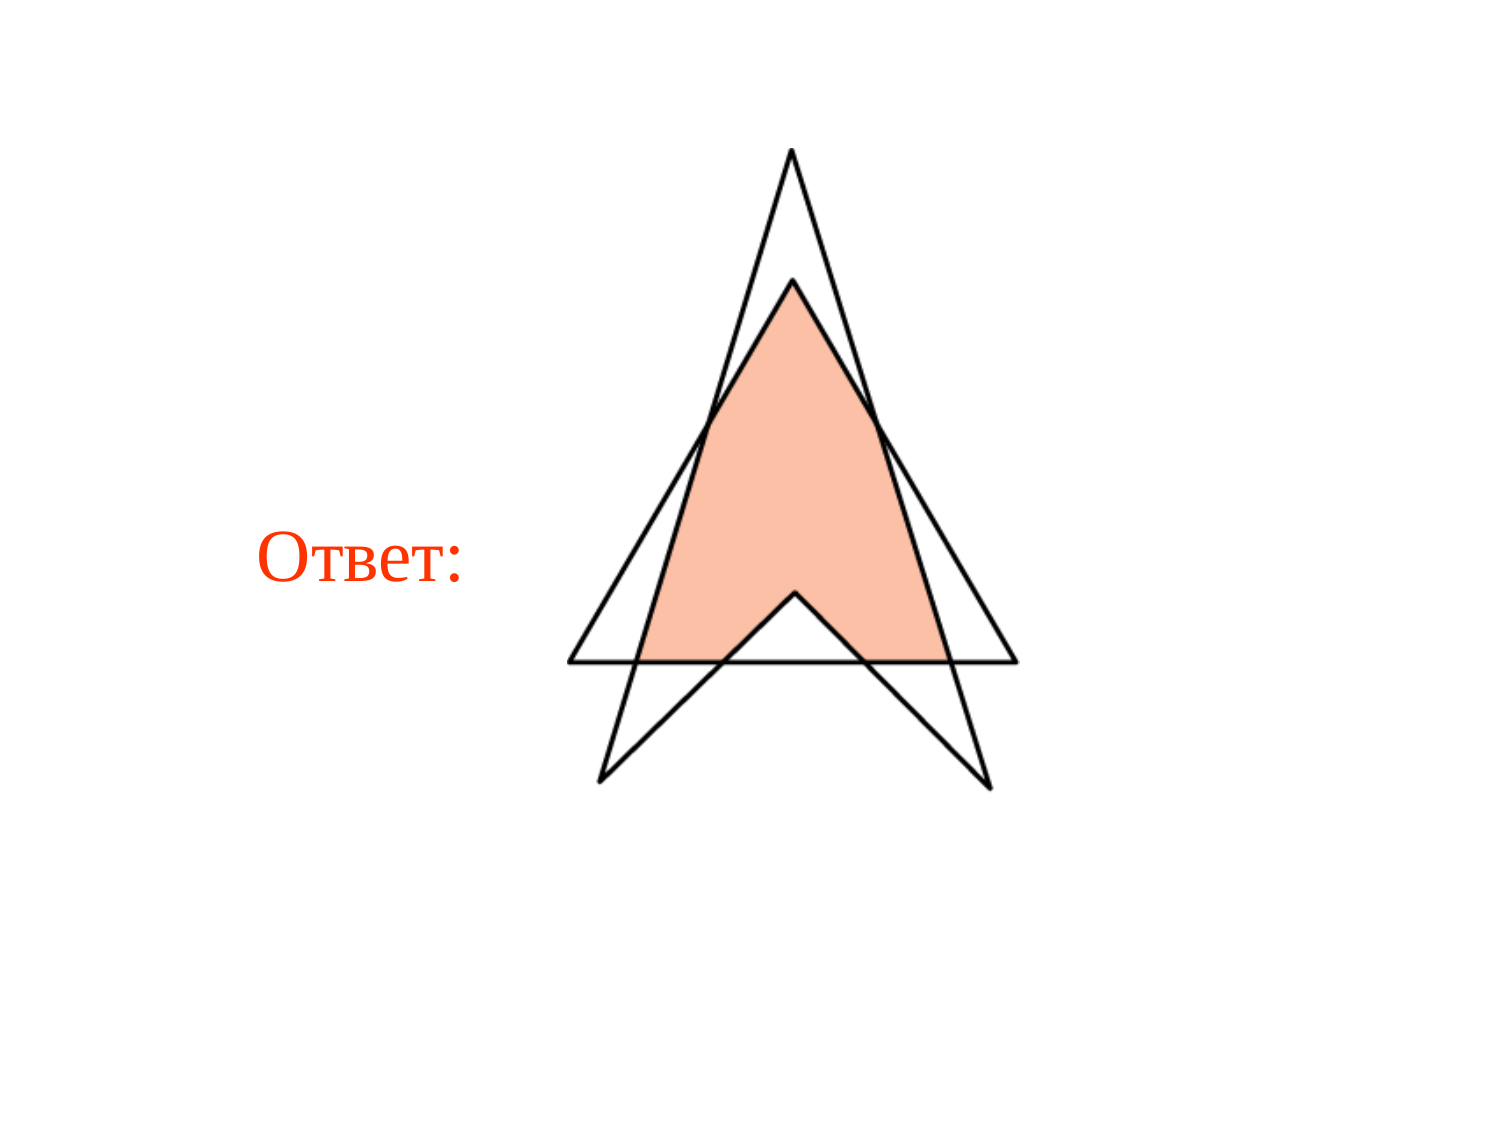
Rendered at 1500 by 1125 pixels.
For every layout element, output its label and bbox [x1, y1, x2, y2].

text_box [241, 148, 1020, 794]
